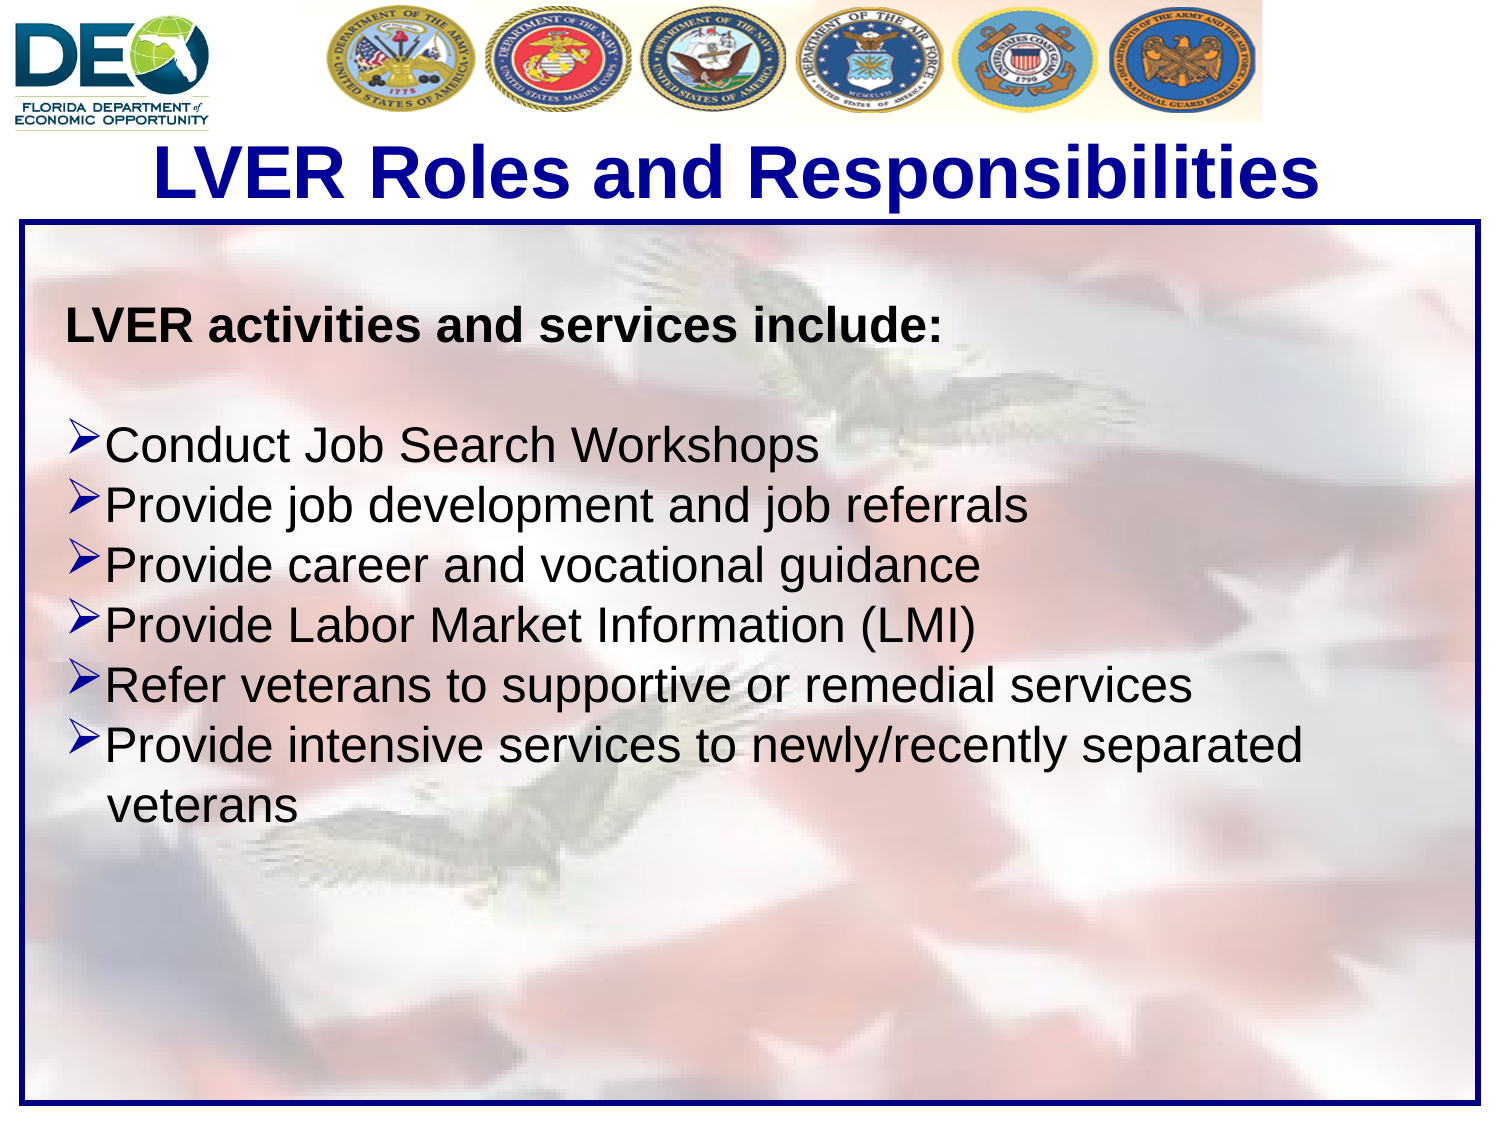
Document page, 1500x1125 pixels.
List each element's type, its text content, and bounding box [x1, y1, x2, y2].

picture [14, 14, 210, 131]
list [24, 224, 1476, 1101]
text_box LVER Roles and Responsibilities [62, 124, 1413, 213]
picture [299, 0, 1263, 123]
